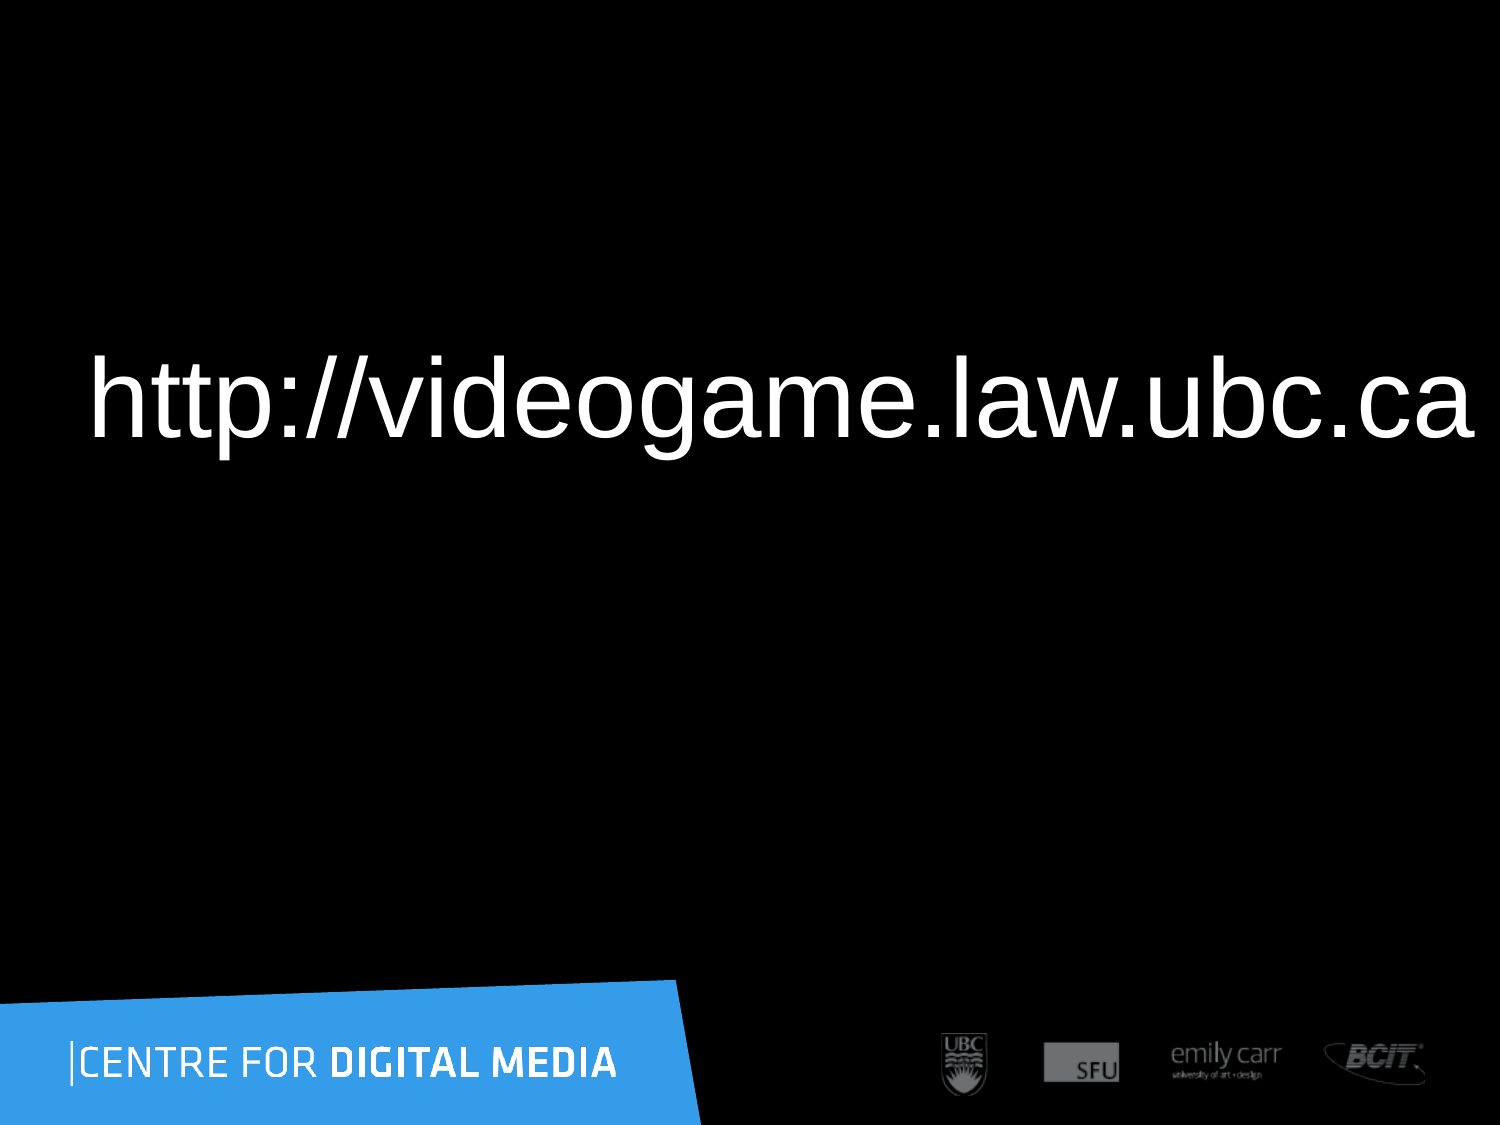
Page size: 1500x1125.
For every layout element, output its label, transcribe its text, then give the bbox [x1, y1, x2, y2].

list http://videogame.law.ubc.ca [75, 339, 1500, 940]
